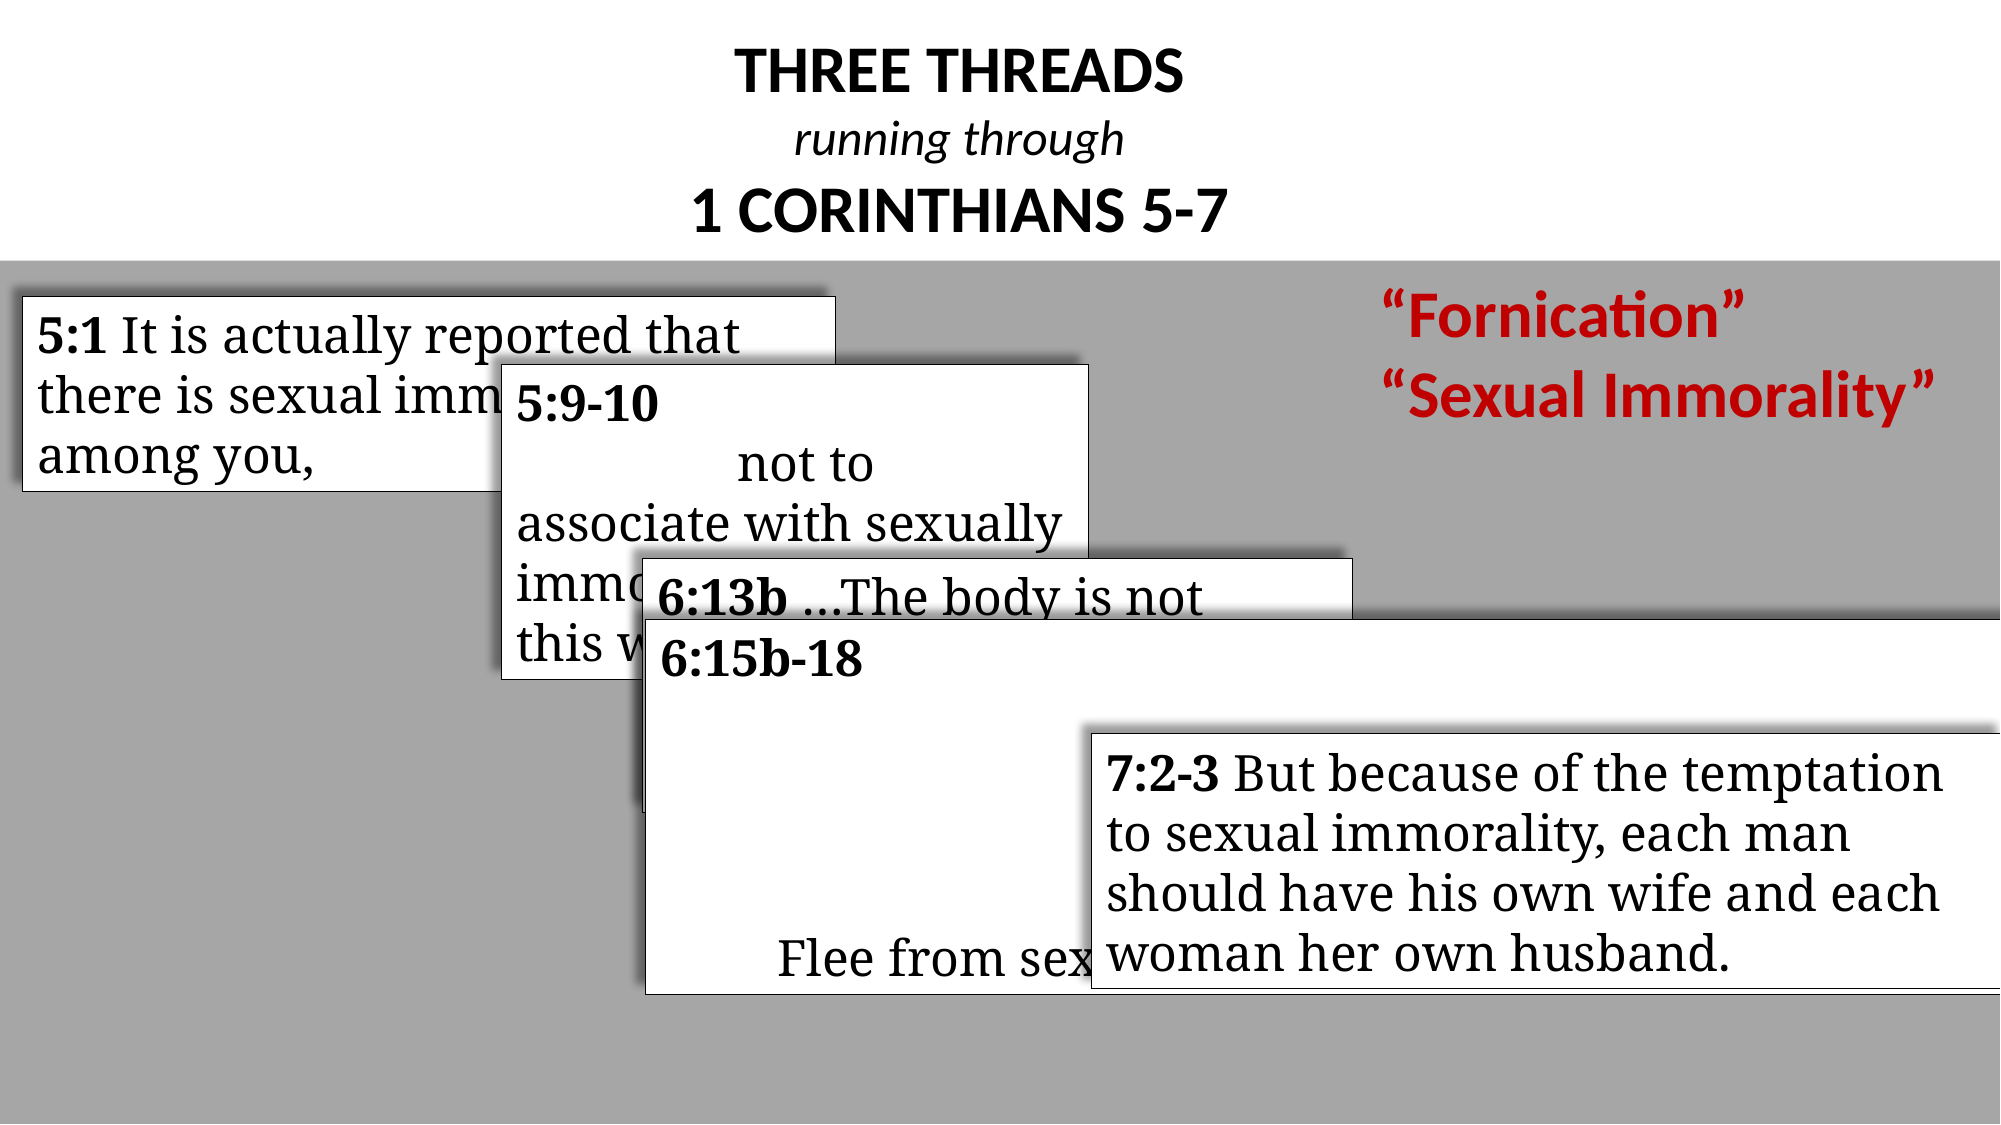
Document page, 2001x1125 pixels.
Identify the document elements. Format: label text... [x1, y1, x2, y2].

text_box 6:13b …The body is not meant for sexual immorality, but for the Lord, and the Lord for the body. [642, 558, 1353, 604]
text_box 7:2-3 But because of the temptation to sexual immorality, each man should have his own wife and each woman her own husband. [1091, 733, 2000, 989]
text_box “Fornication” “Sexual Immorality” [1364, 263, 1987, 439]
text_box [0, 260, 2000, 1125]
text_box 5:1 It is actually reported that there is sexual immorality among you, [22, 296, 836, 492]
text_box THREE THREADS running through 1 CORINTHIANS 5-7 [372, 18, 1547, 254]
text_box 5:9-10 not to associate with sexually immoral peopleal of this world [501, 364, 1089, 680]
text_box 6:15b-18 Flee from sexual immorality [645, 619, 2000, 995]
